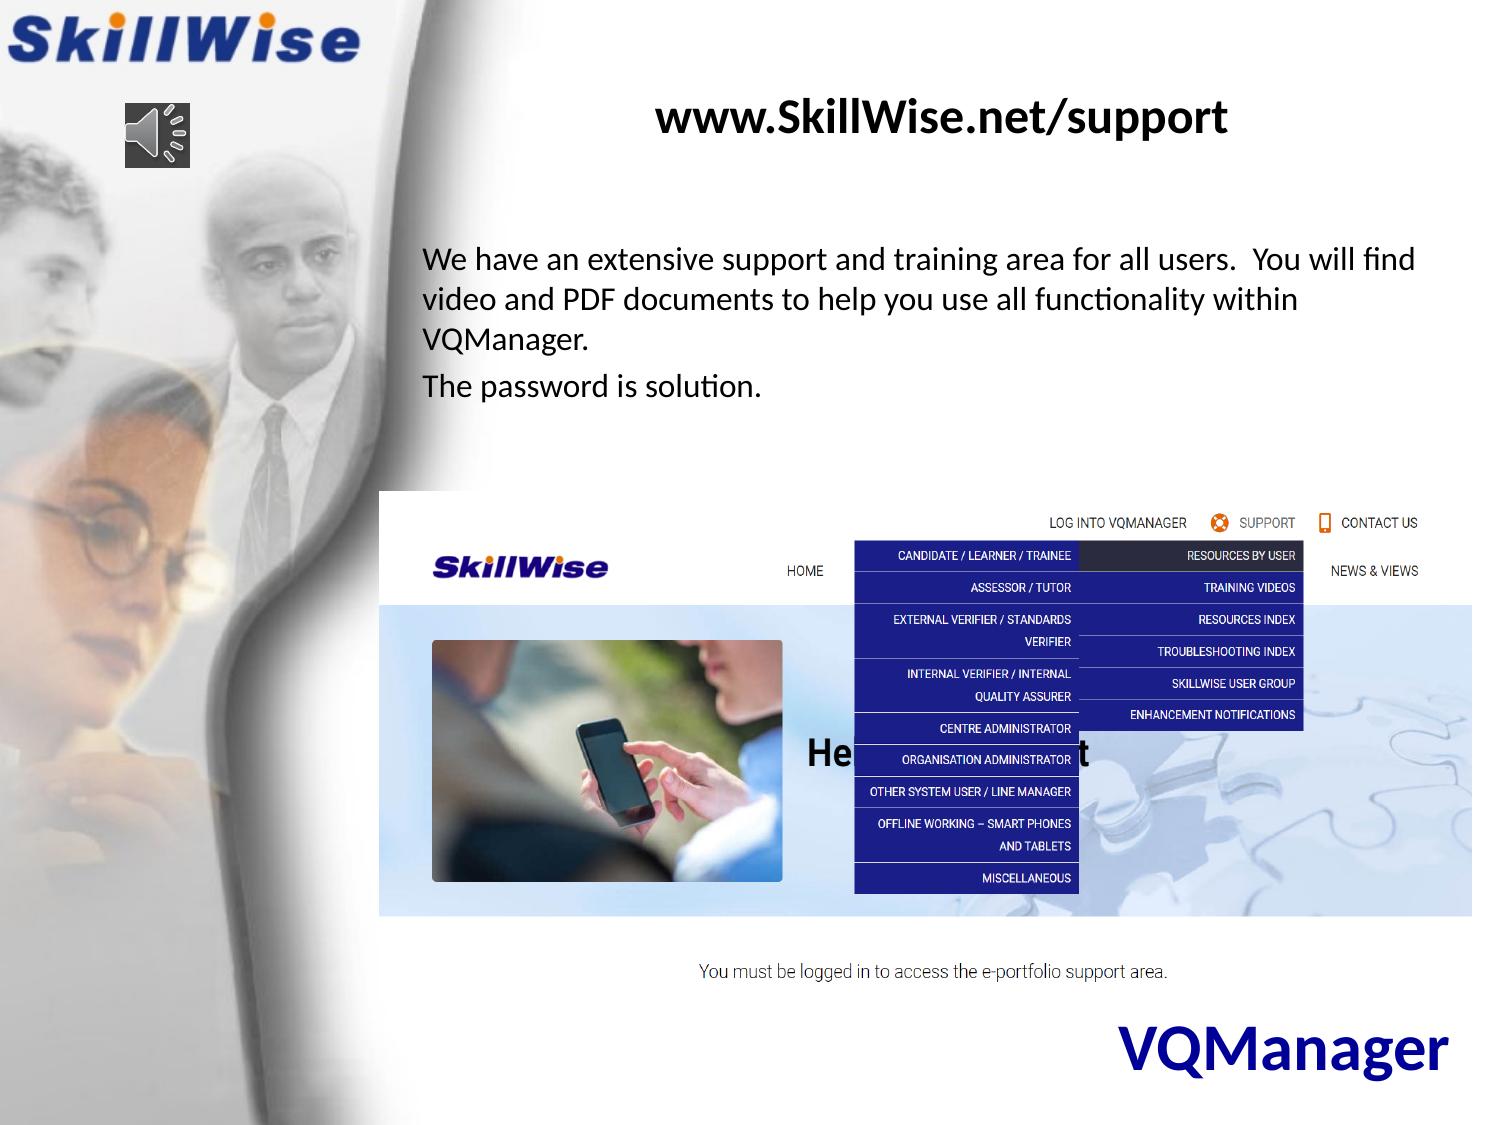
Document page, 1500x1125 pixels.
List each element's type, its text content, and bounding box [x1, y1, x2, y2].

list www.SkillWise.net/support We have an extensive support and training area for all users. You will find video and PDF documents to help you use all functionality within VQManager. The password is solution. . [407, 75, 1477, 431]
picture [0, 0, 1500, 1125]
title VQManager [474, 962, 1500, 1125]
